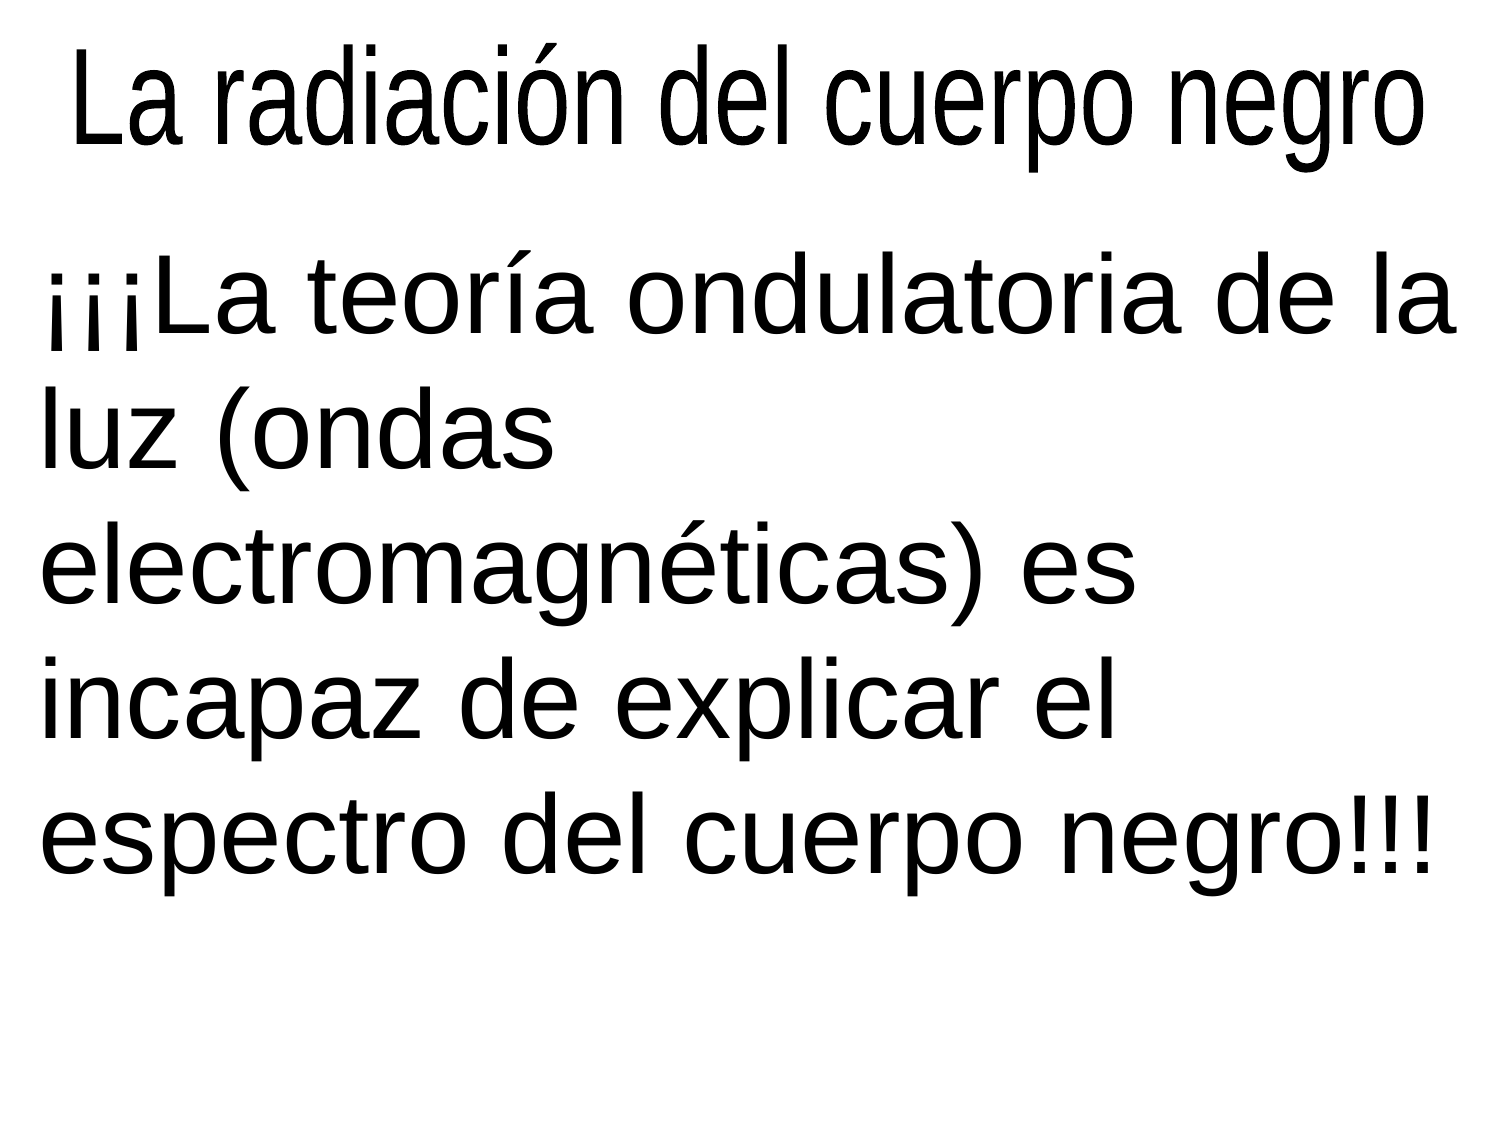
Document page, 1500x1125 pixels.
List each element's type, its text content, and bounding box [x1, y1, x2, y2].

text_box ¡¡¡La teoría ondulatoria de la luz (ondas electromagnéticas) es incapaz de explicar el espectro del cuerpo negro!!! [23, 214, 1477, 904]
